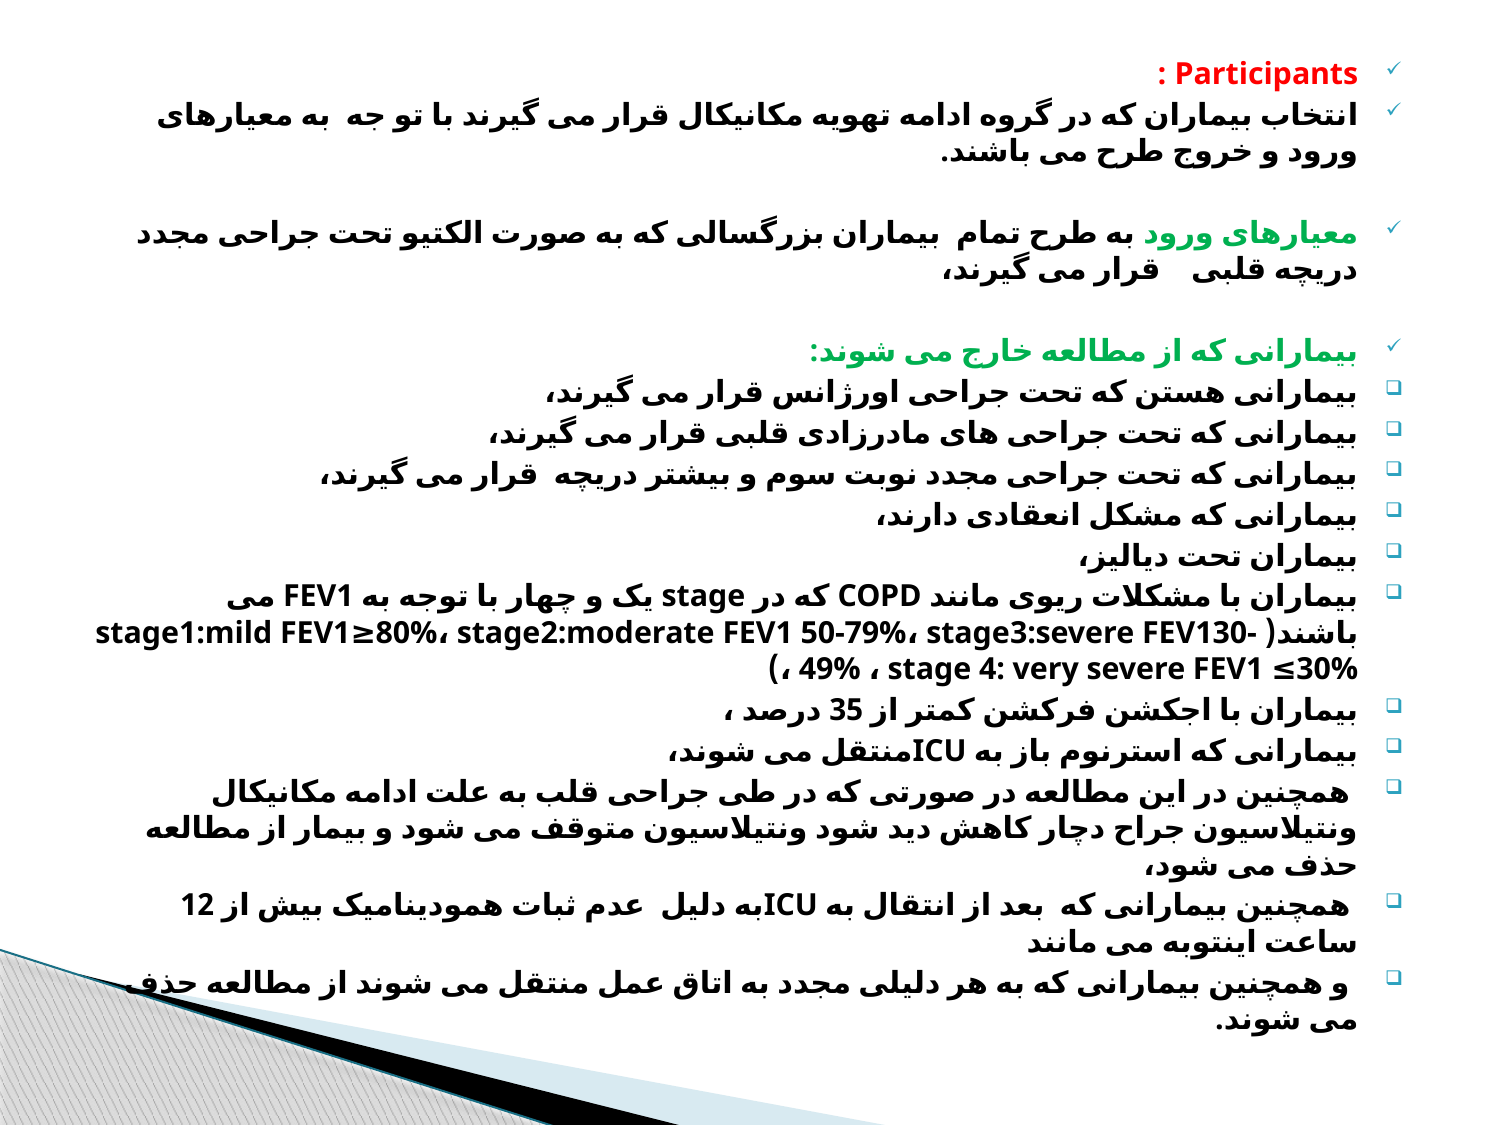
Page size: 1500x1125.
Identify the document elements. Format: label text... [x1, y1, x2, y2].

list Participants : انتخاب بیماران که در گروه ادامه تهویه مکانیکال قرار می گیرند با تو جه به معیارهای ورود و خروج طرح می باشند. معیارهای ورود به طرح تمام بیماران بزرگسالی که به صورت الکتیو تحت جراحی مجدد دریچه قلبی قرار می گیرند، بیمارانی که از مطالعه خارج می شوند: بیمارانی هستن که تحت جراحی اورژانس قرار می گیرند، بیمارانی که تحت جراحی های مادرزادی قلبی قرار می گیرند، بیمارانی که تحت جراحی مجدد نوبت سوم و بیشتر دریچه قرار می گیرند، بیمارانی که مشکل انعقادی دارند، بیماران تحت دیالیز، بیماران با مشکلات ریوی مانند COPD که در stage یک و چهار با توجه به FEV1 می باشند( stage1:mild FEV1≥80%، stage2:moderate FEV1 50-79%، stage3:severe FEV130-49% ، stage 4: very severe FEV1 ≤30% ،) بیماران با اجکشن فرکشن کمتر از 35 درصد ، بیمارانی که استرنوم باز به ICUمنتقل می شوند، همچنین در این مطالعه در صورتی که در طی جراحی قلب به علت ادامه مکانیکال ونتیلاسیون جراح دچار کاهش دید شود ونتیلاسیون متوقف می شود و بیمار از مطالعه حذف می شود، همچنین بیمارانی که بعد از انتقال به ICUبه دلیل عدم ثبات همودینامیک بیش از 12 ساعت اینتوبه می مانند و همچنین بیمارانی که به هر دلیلی مجدد به اتاق عمل منتقل می شوند از مطالعه حذف می شوند. [75, 46, 1425, 1055]
